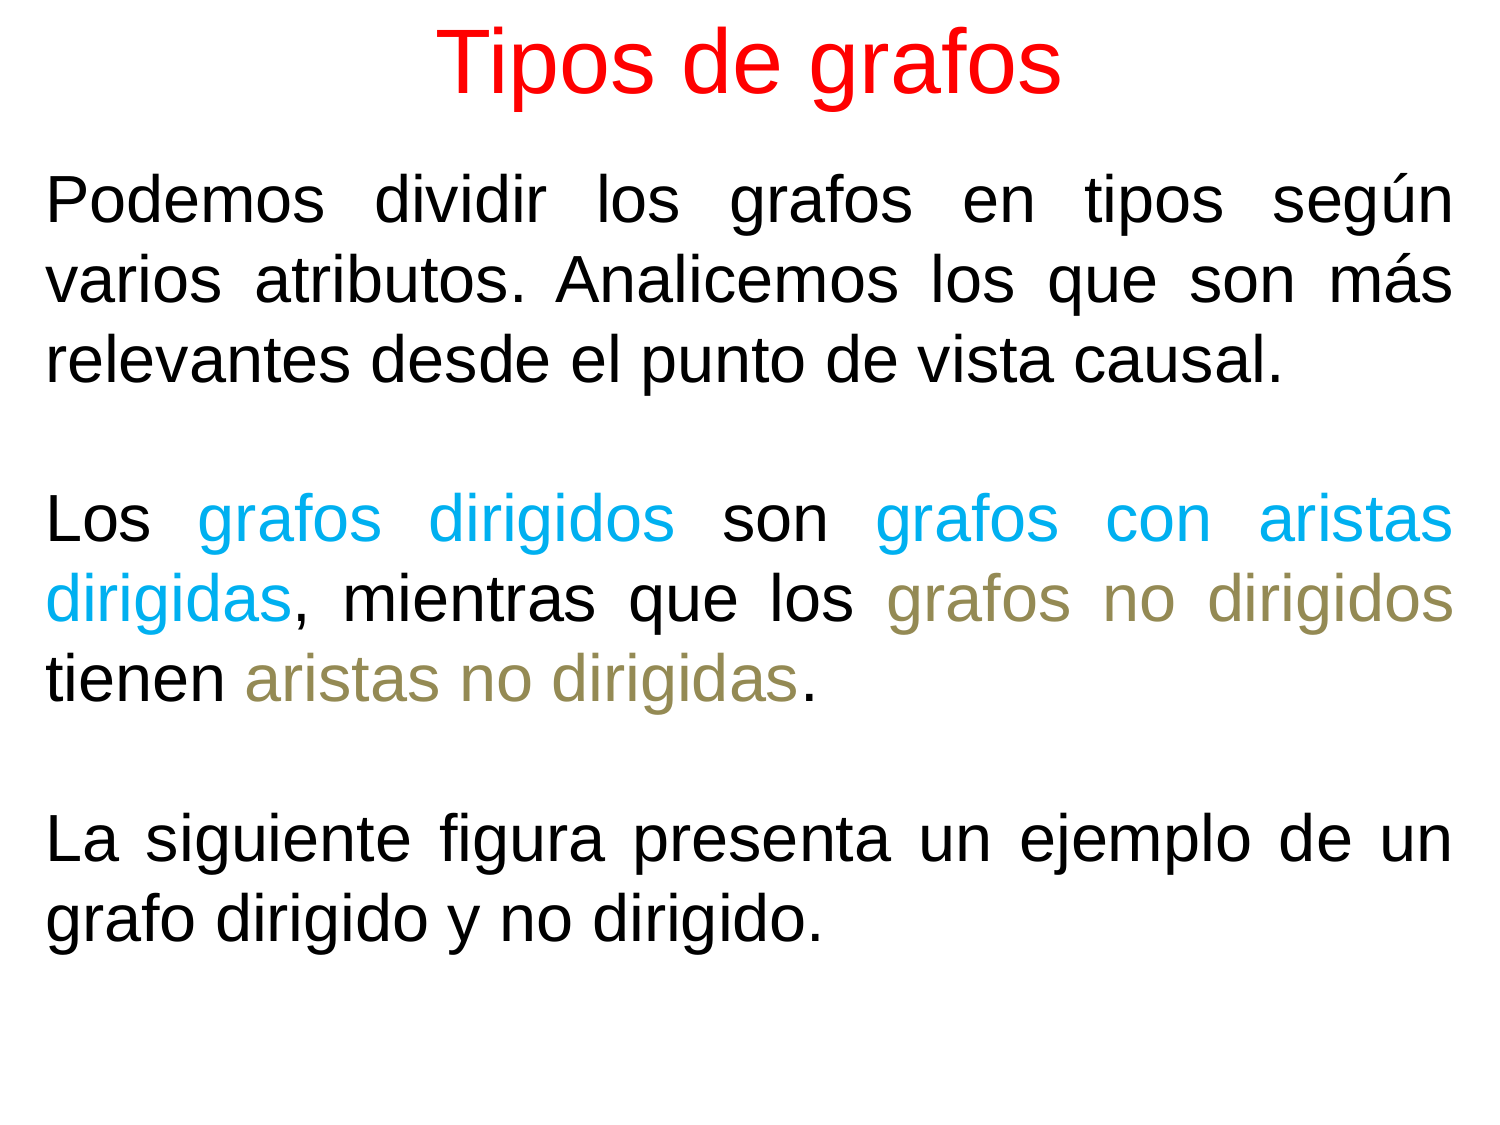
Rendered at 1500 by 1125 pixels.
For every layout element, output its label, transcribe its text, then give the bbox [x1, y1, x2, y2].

text_box Podemos dividir los grafos en tipos según varios atributos. Analicemos los que son más relevantes desde el punto de vista causal. Los grafos dirigidos son grafos con aristas dirigidas, mientras que los grafos no dirigidos tienen aristas no dirigidas. La siguiente figura presenta un ejemplo de un grafo dirigido y no dirigido. [30, 148, 1470, 963]
title Tipos de grafos [0, 0, 1500, 129]
